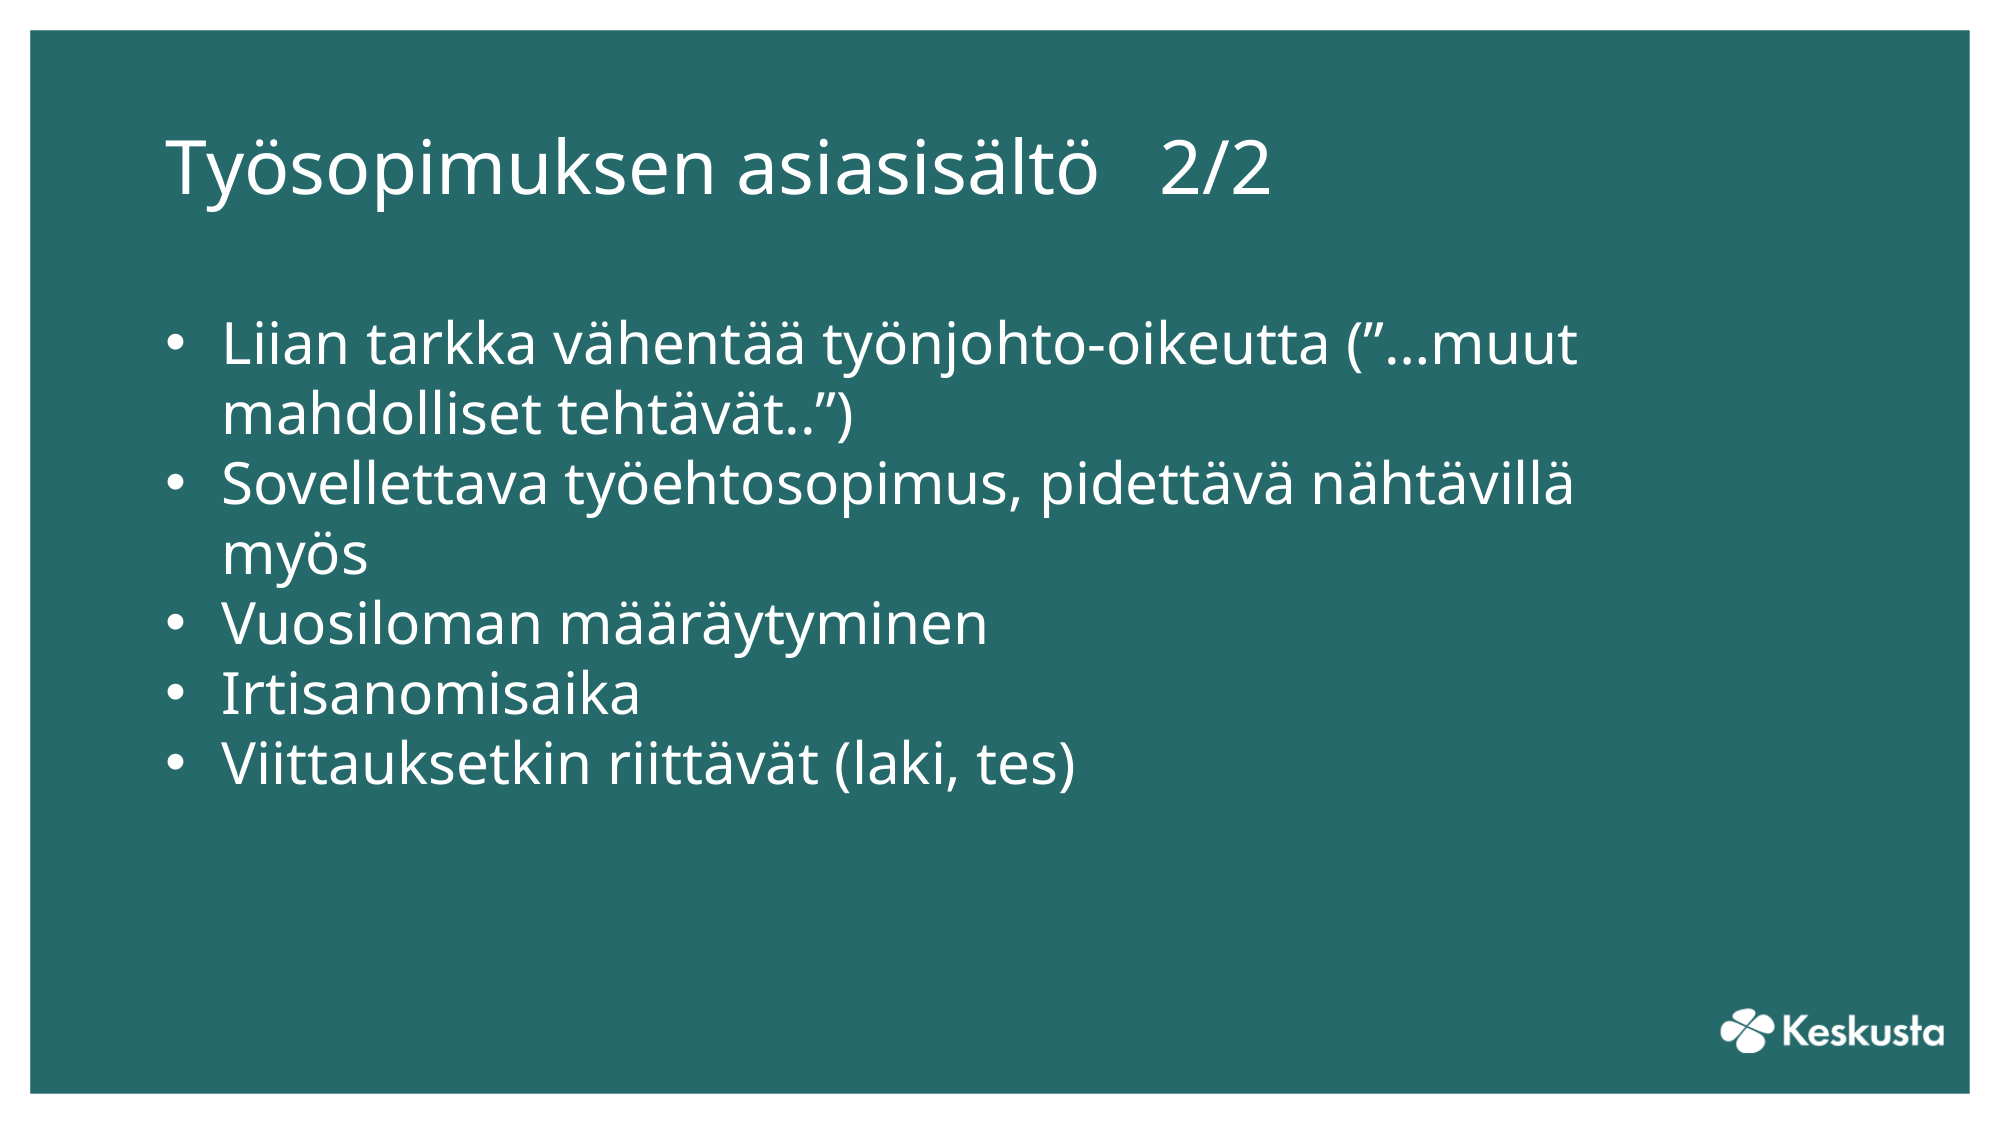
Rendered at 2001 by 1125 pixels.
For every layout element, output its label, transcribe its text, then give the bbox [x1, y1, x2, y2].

text_box Liian tarkka vähentää työnjohto-oikeutta (”…muut mahdolliset tehtävät..”) Sovellettava työehtosopimus, pidettävä nähtävillä myös Vuosiloman määräytyminen Irtisanomisaika Viittauksetkin riittävät (laki, tes) [150, 298, 1690, 874]
title Työsopimuksen asiasisältö 2/2 [150, 101, 1797, 240]
picture [0, 0, 2001, 1125]
